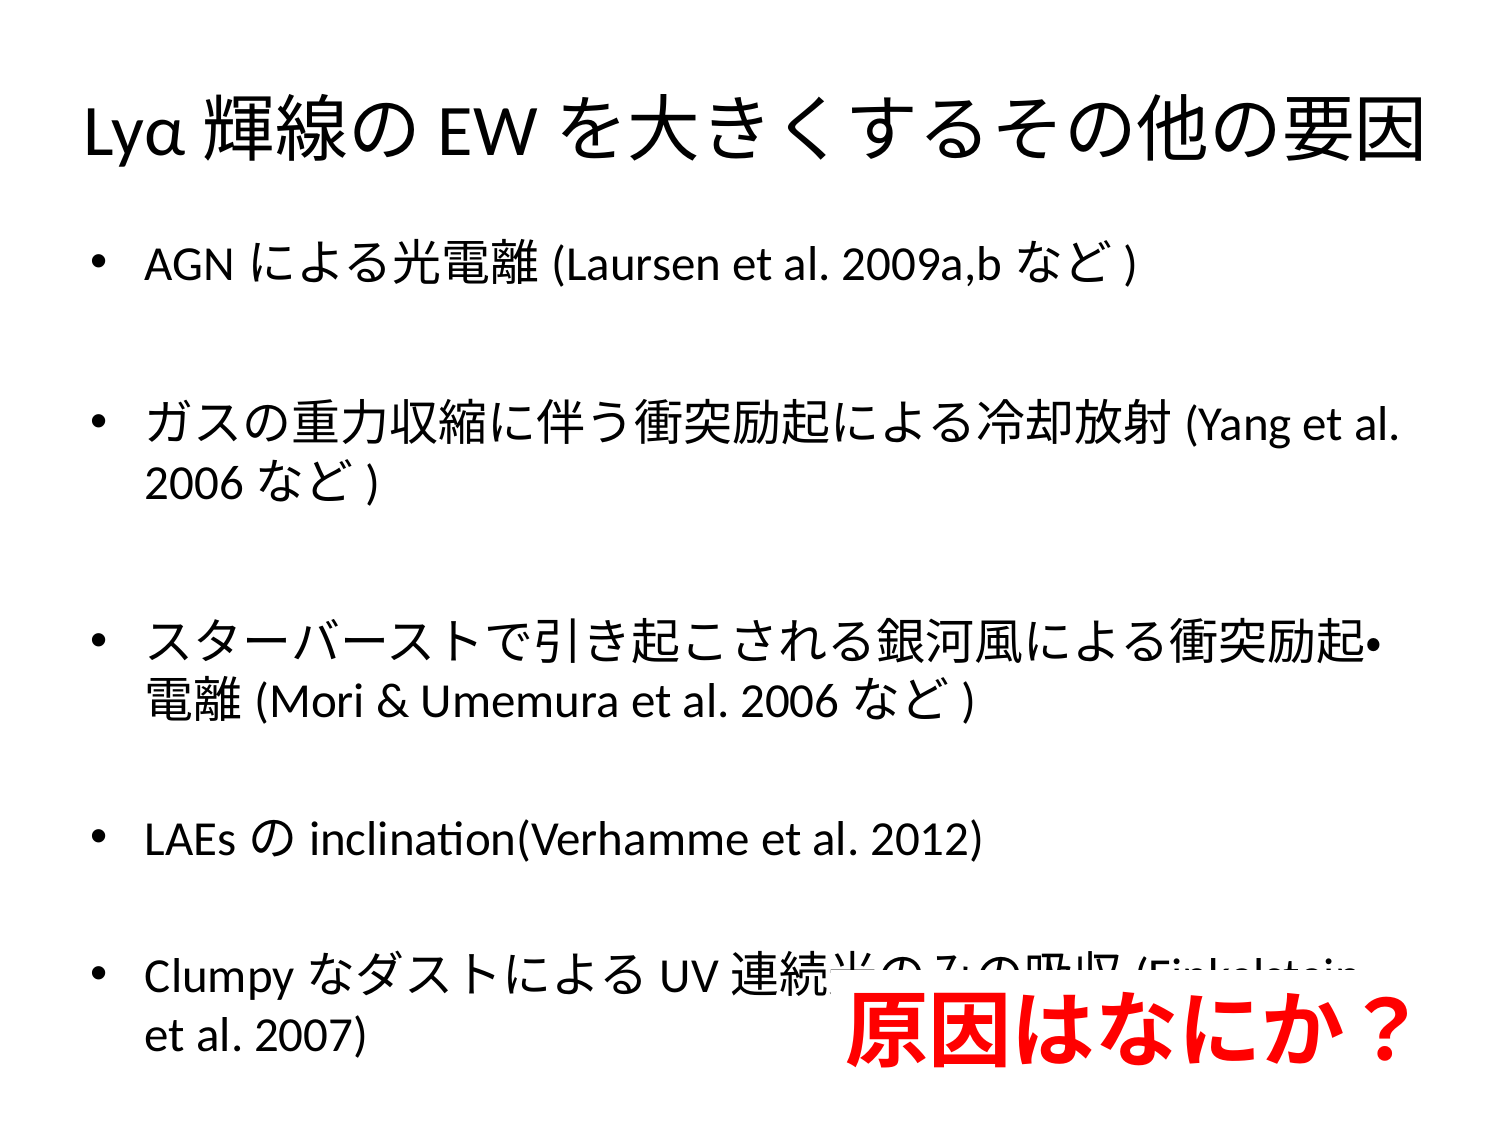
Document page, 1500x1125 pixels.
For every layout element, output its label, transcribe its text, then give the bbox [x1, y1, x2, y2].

list AGNによる光電離(Laursen et al. 2009a,bなど) ガスの重力収縮に伴う衝突励起による冷却放射(Yang et al. 2006など) スターバーストで引き起こされる銀河風による衝突励起・電離(Mori & Umemura et al. 2006など) LAEsのinclination(Verhamme et al. 2012) ClumpyなダストによるUV連続光のみの吸収(Finkelstein et al. 2007) [75, 223, 1425, 1069]
title Lyα輝線のEWを大きくするその他の要因 [64, 32, 1447, 221]
text_box 原因はなにか？ [830, 970, 1445, 1085]
